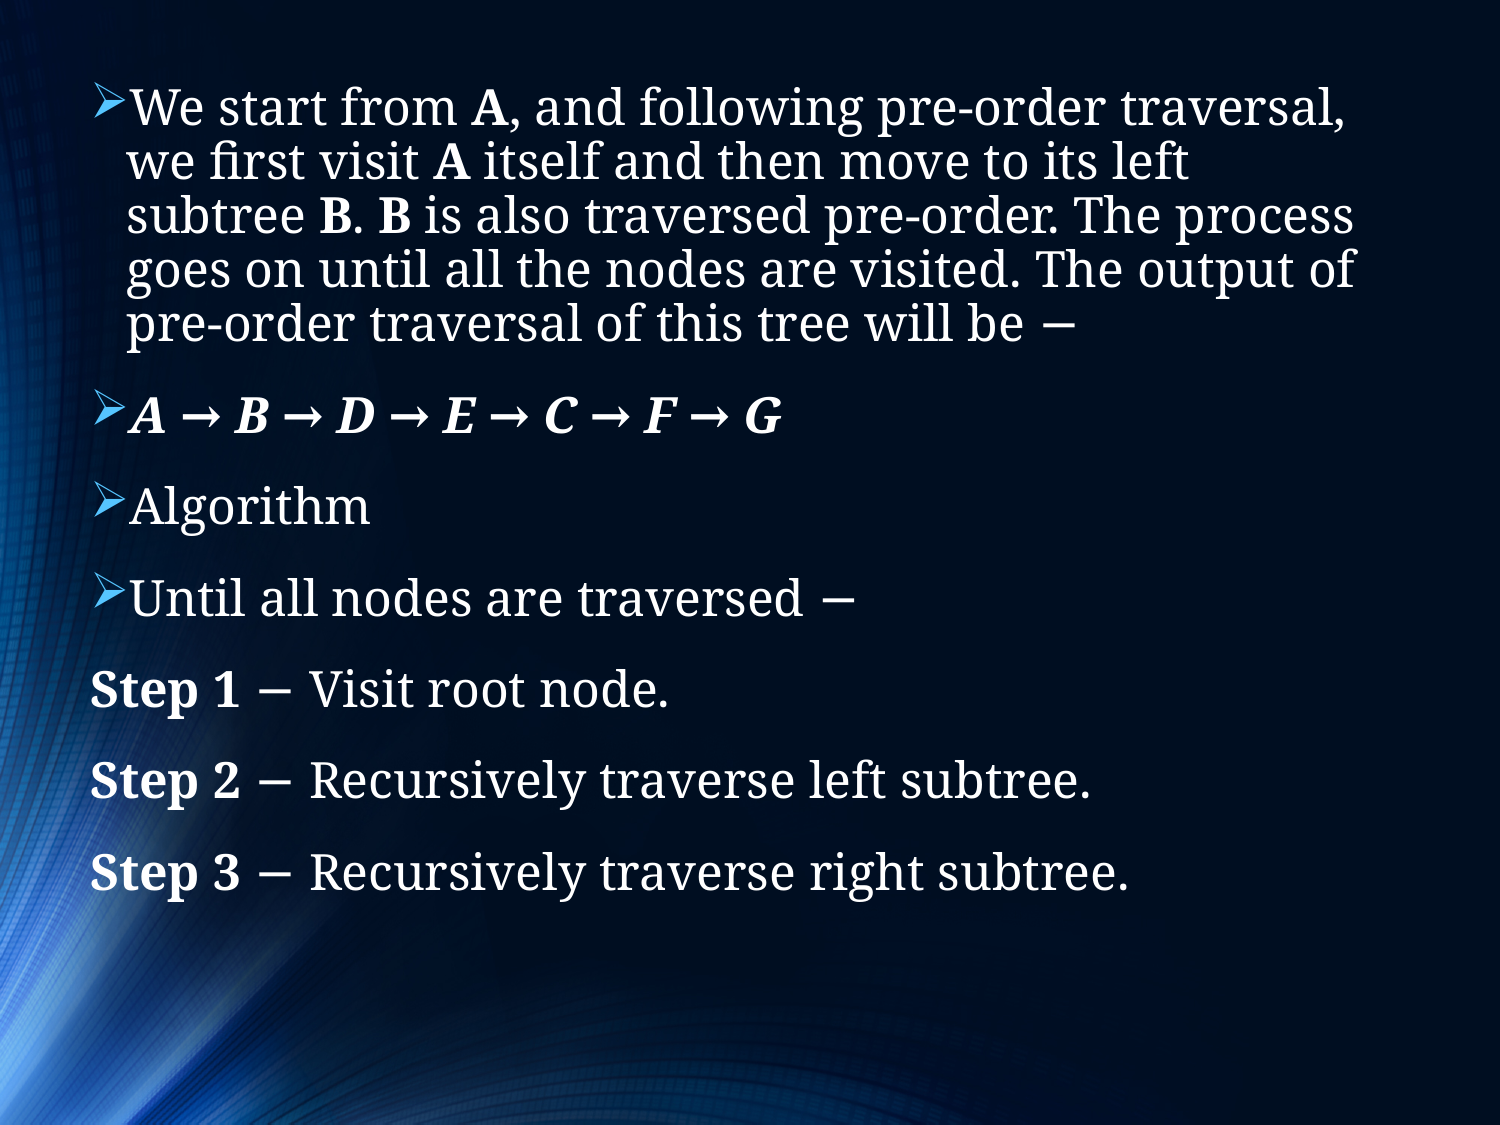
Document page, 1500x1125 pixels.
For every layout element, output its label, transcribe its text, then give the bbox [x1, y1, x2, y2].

list We start from A, and following pre-order traversal, we first visit A itself and then move to its left subtree B. B is also traversed pre-order. The process goes on until all the nodes are visited. The output of pre-order traversal of this tree will be − A → B → D → E → C → F → G Algorithm Until all nodes are traversed − Step 1 − Visit root node. Step 2 − Recursively traverse left subtree. Step 3 − Recursively traverse right subtree. [75, 75, 1425, 1005]
picture [0, 0, 1500, 1125]
